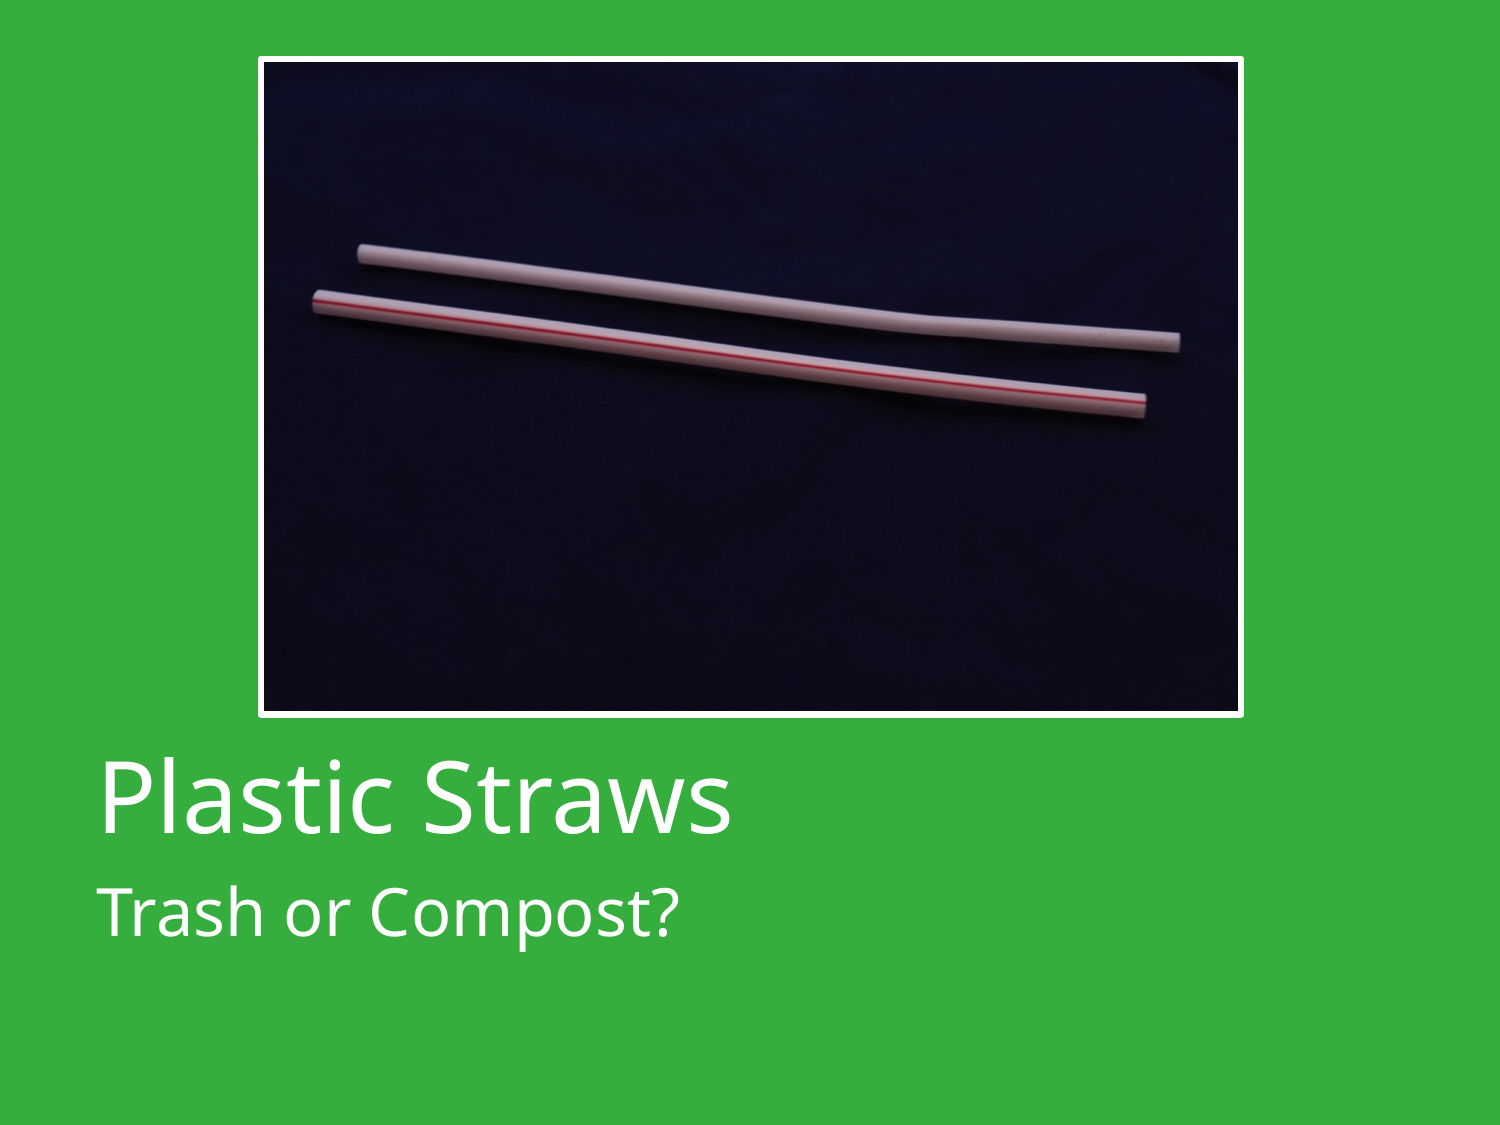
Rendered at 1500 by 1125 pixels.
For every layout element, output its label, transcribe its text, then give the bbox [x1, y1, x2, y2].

title Plastic Straws [81, 743, 1262, 861]
picture [263, 61, 1239, 712]
subtitle Trash or Compost? [81, 862, 1262, 1025]
